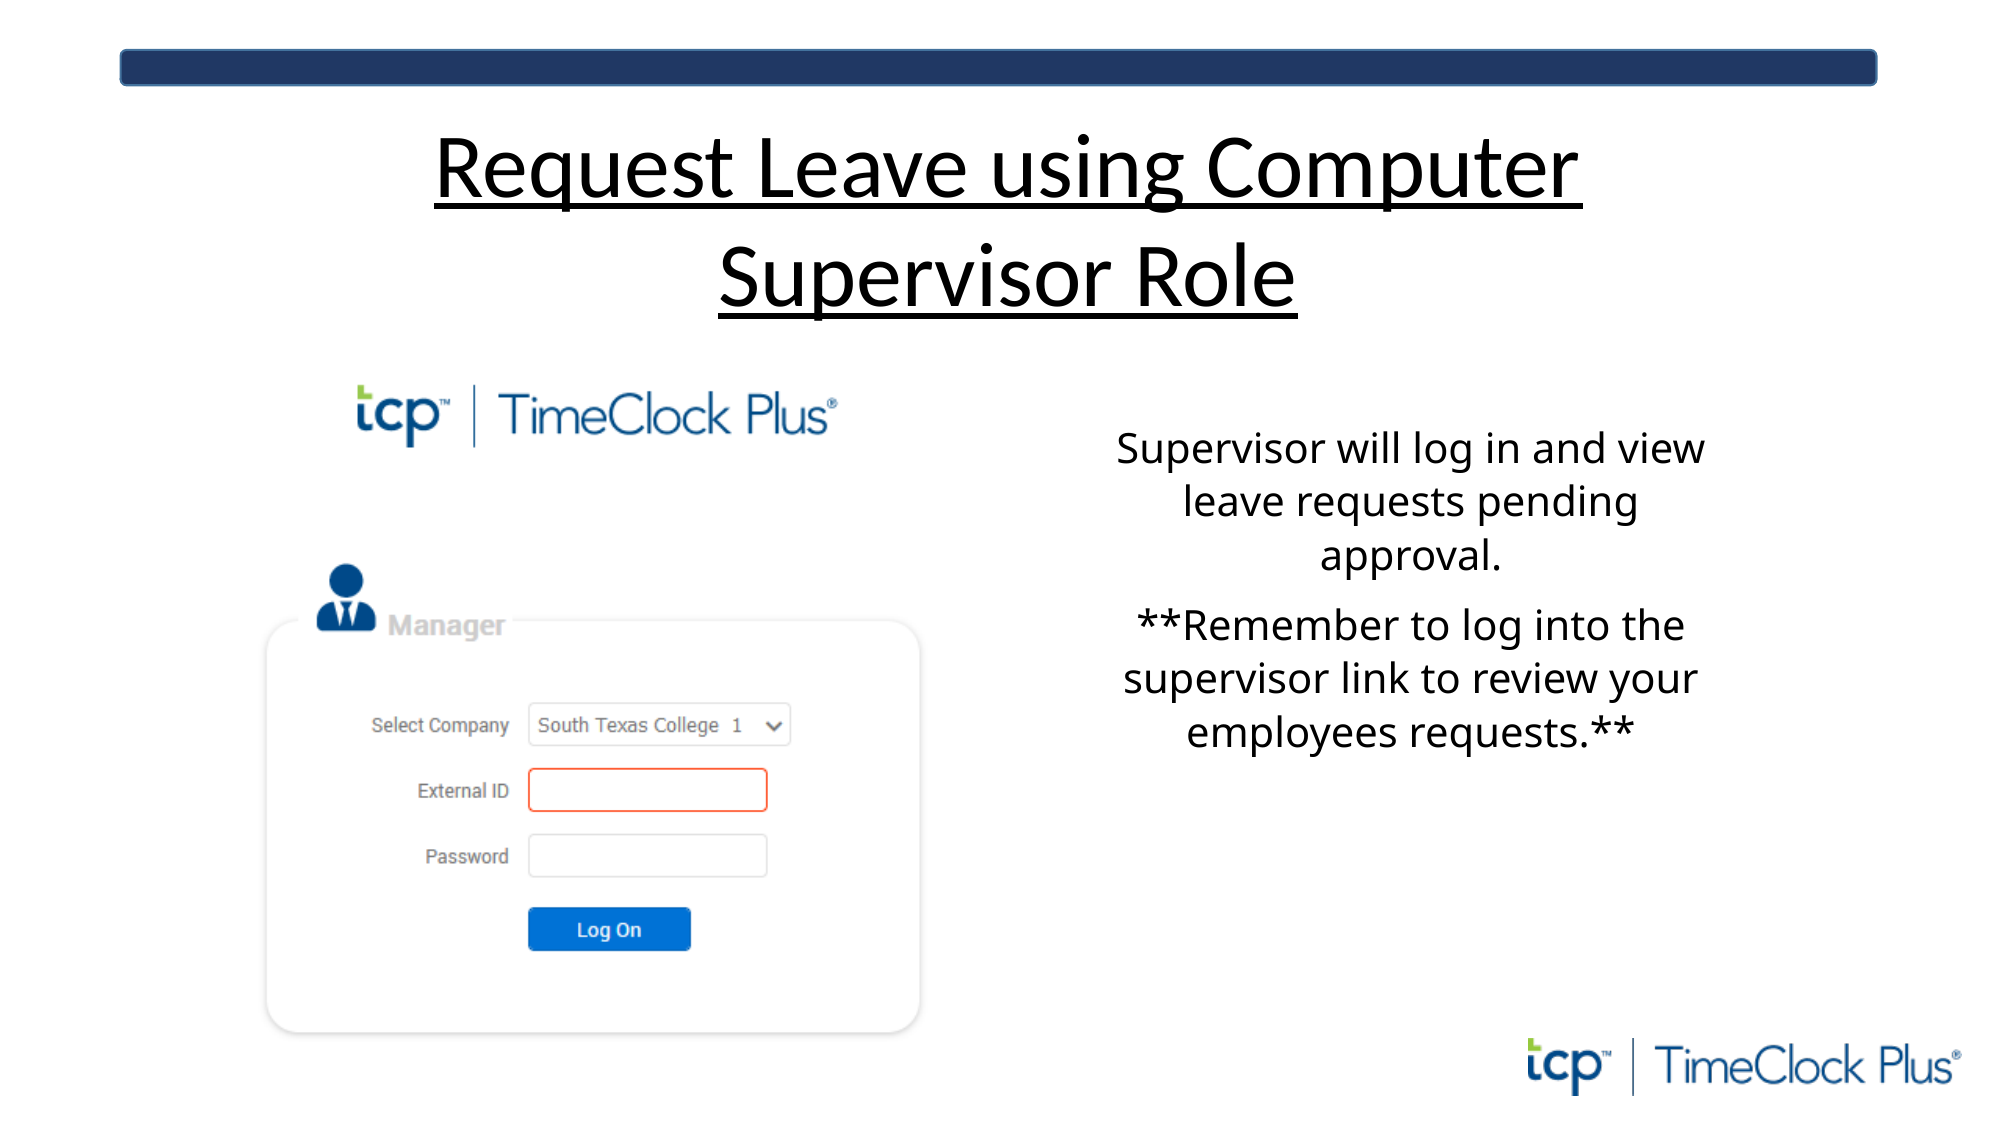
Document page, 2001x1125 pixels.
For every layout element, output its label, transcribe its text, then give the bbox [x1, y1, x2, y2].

text_box Request Leave using Computer Supervisor Role [101, 97, 1916, 333]
picture [1528, 1038, 1962, 1096]
text_box Supervisor will log in and view leave requests pending approval. **Remember to log into the supervisor link to review your employees requests.** [1076, 315, 1746, 929]
picture [192, 380, 987, 1067]
text_box [119, 48, 1878, 87]
